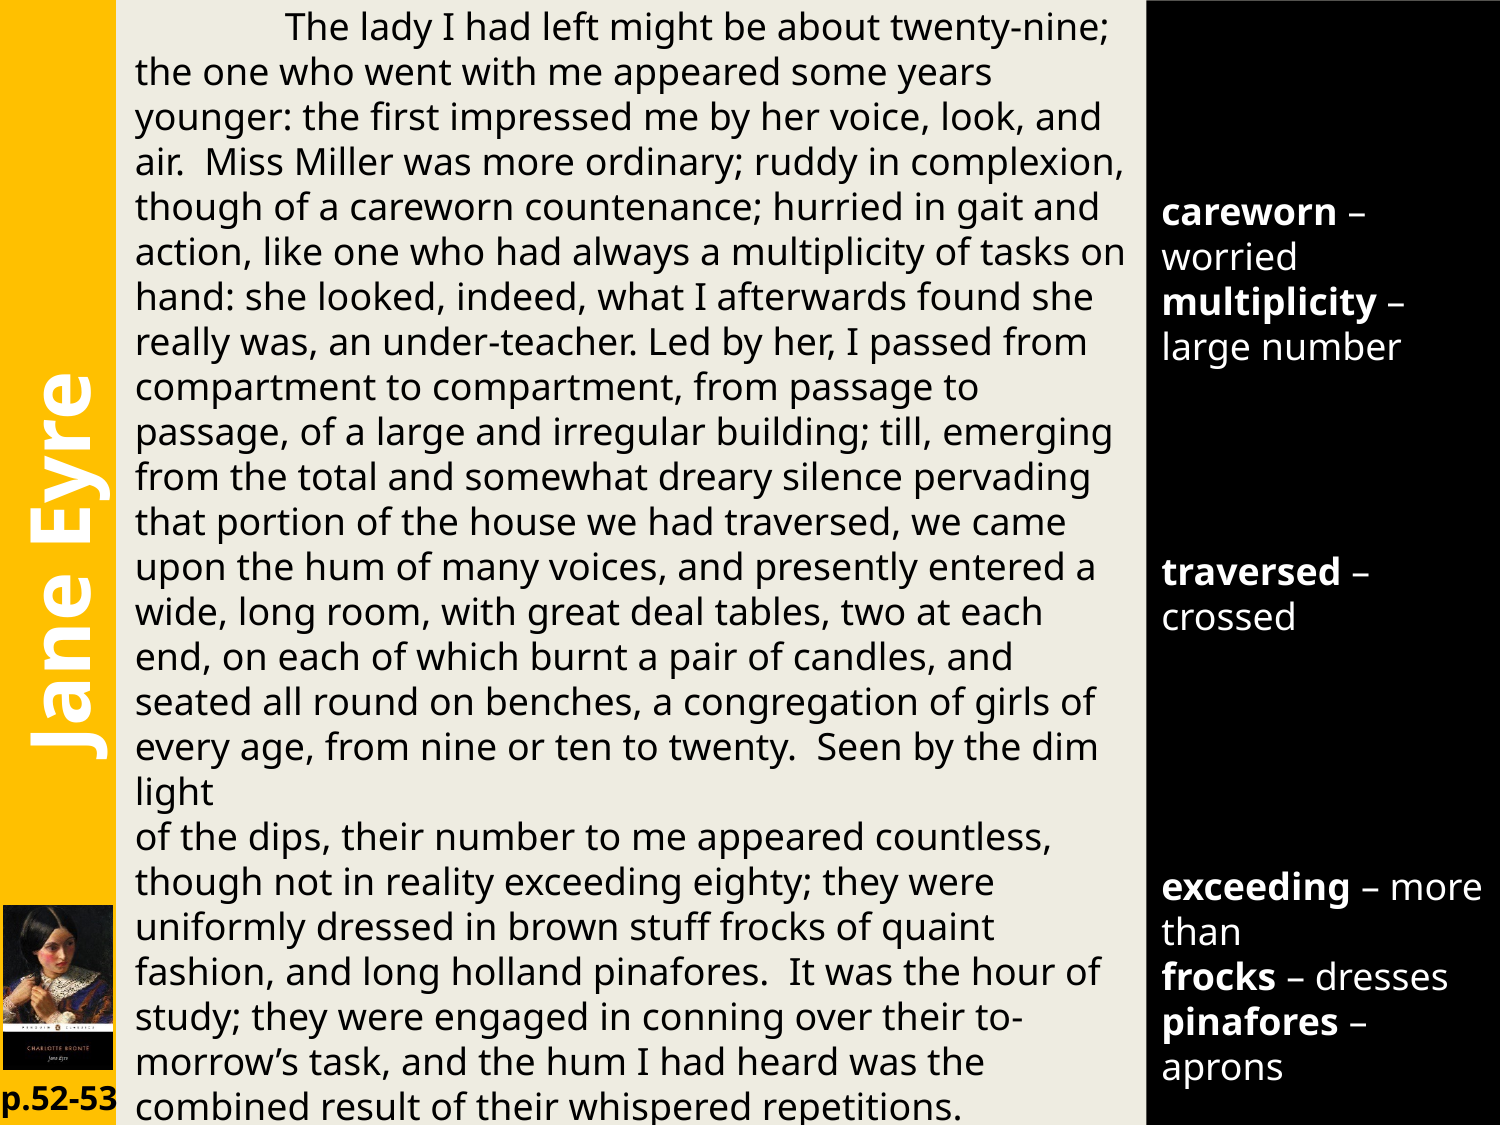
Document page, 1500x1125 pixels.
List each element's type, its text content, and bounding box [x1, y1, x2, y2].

text_box careworn – worried multiplicity – large number traversed – crossed exceeding – more than frocks – dresses pinafores – aprons [1146, 0, 1500, 1125]
text_box The lady I had left might be about twenty-nine; the one who went with me appeared some years younger: the first impressed me by her voice, look, and air. Miss Miller was more ordinary; ruddy in complexion, though of a careworn countenance; hurried in gait and action, like one who had always a multiplicity of tasks on hand: she looked, indeed, what I afterwards found she really was, an under-teacher. Led by her, I passed from compartment to compartment, from passage to passage, of a large and irregular building; till, emerging from the total and somewhat dreary silence pervading that portion of the house we had traversed, we came upon the hum of many voices, and presently entered a wide, long room, with great deal tables, two at each end, on each of which burnt a pair of candles, and seated all round on benches, a congregation of girls of every age, from nine or ten to twenty. Seen by the dim light of the dips, their number to me appeared countless, though not in reality exceeding eighty; they were uniformly dressed in brown stuff frocks of quaint fashion, and long holland pinafores. It was the hour of study; they were engaged in conning over their to-morrow’s task, and the hum I had heard was the combined result of their whispered repetitions. [120, 0, 1143, 1125]
text_box p.52-53 [0, 1069, 120, 1125]
text_box Jane Eyre [0, 0, 115, 906]
picture [3, 905, 114, 1070]
